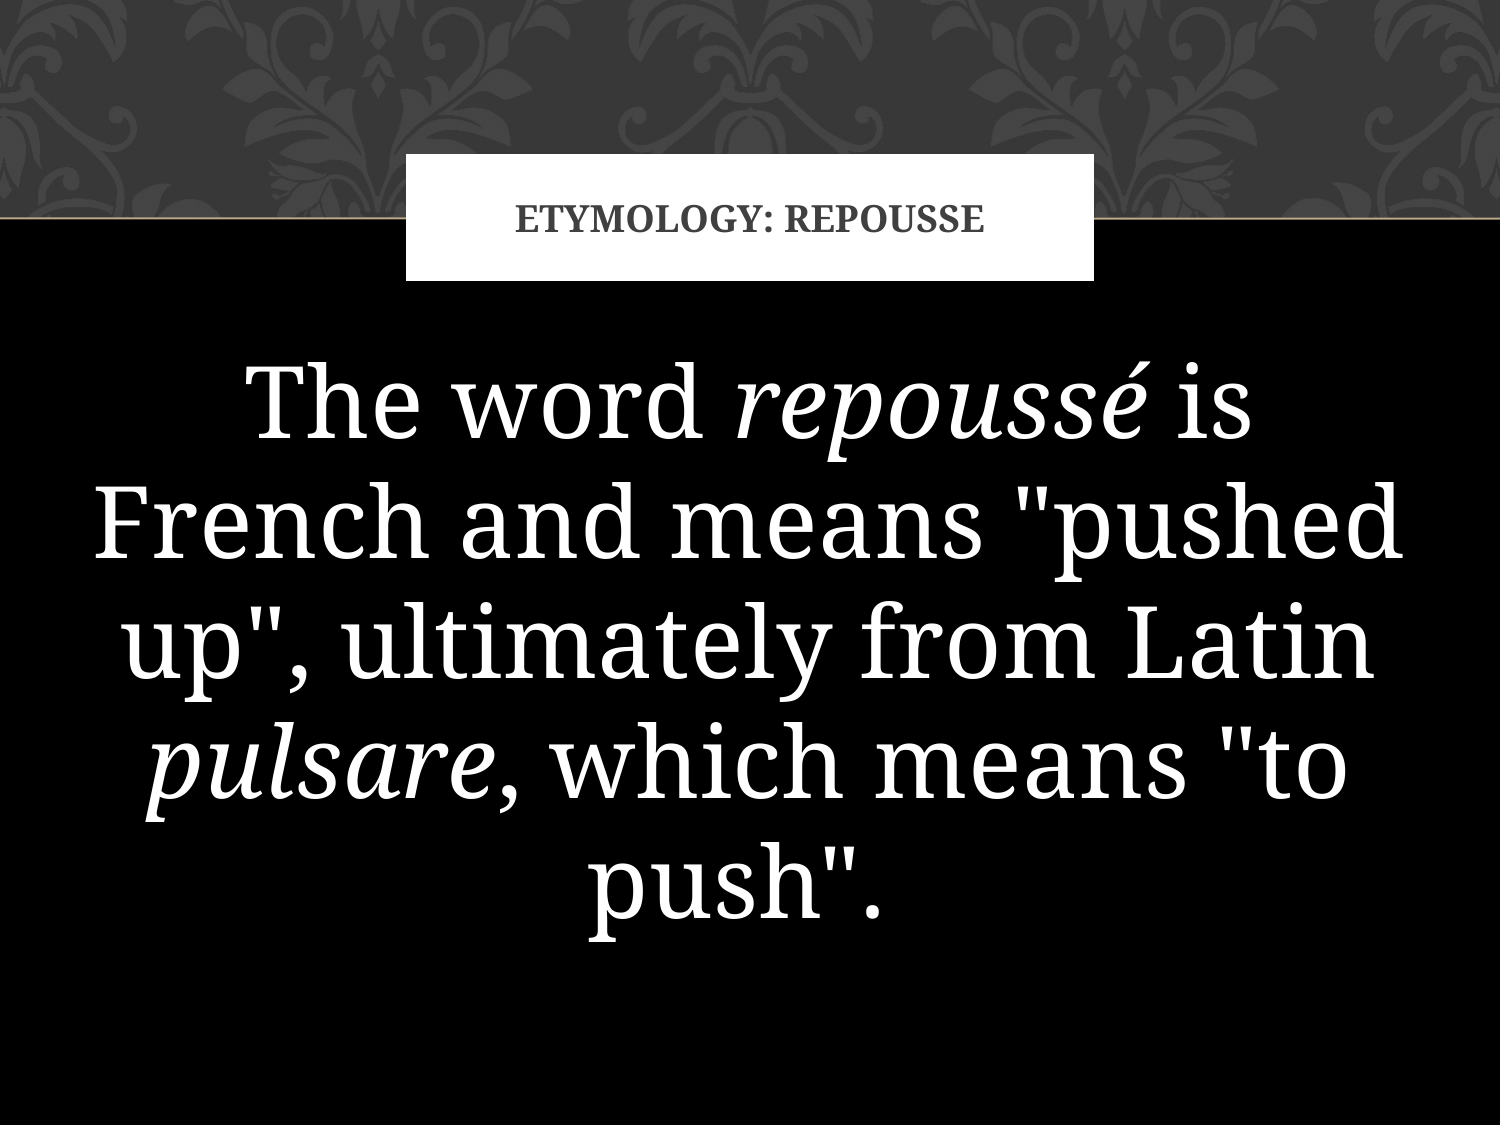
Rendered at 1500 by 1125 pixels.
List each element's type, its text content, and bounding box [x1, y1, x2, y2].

list The word repoussé is French and means "pushed up", ultimately from Latin pulsare, which means "to push". [75, 331, 1425, 1000]
title Etymology: Repousse [406, 154, 1094, 281]
